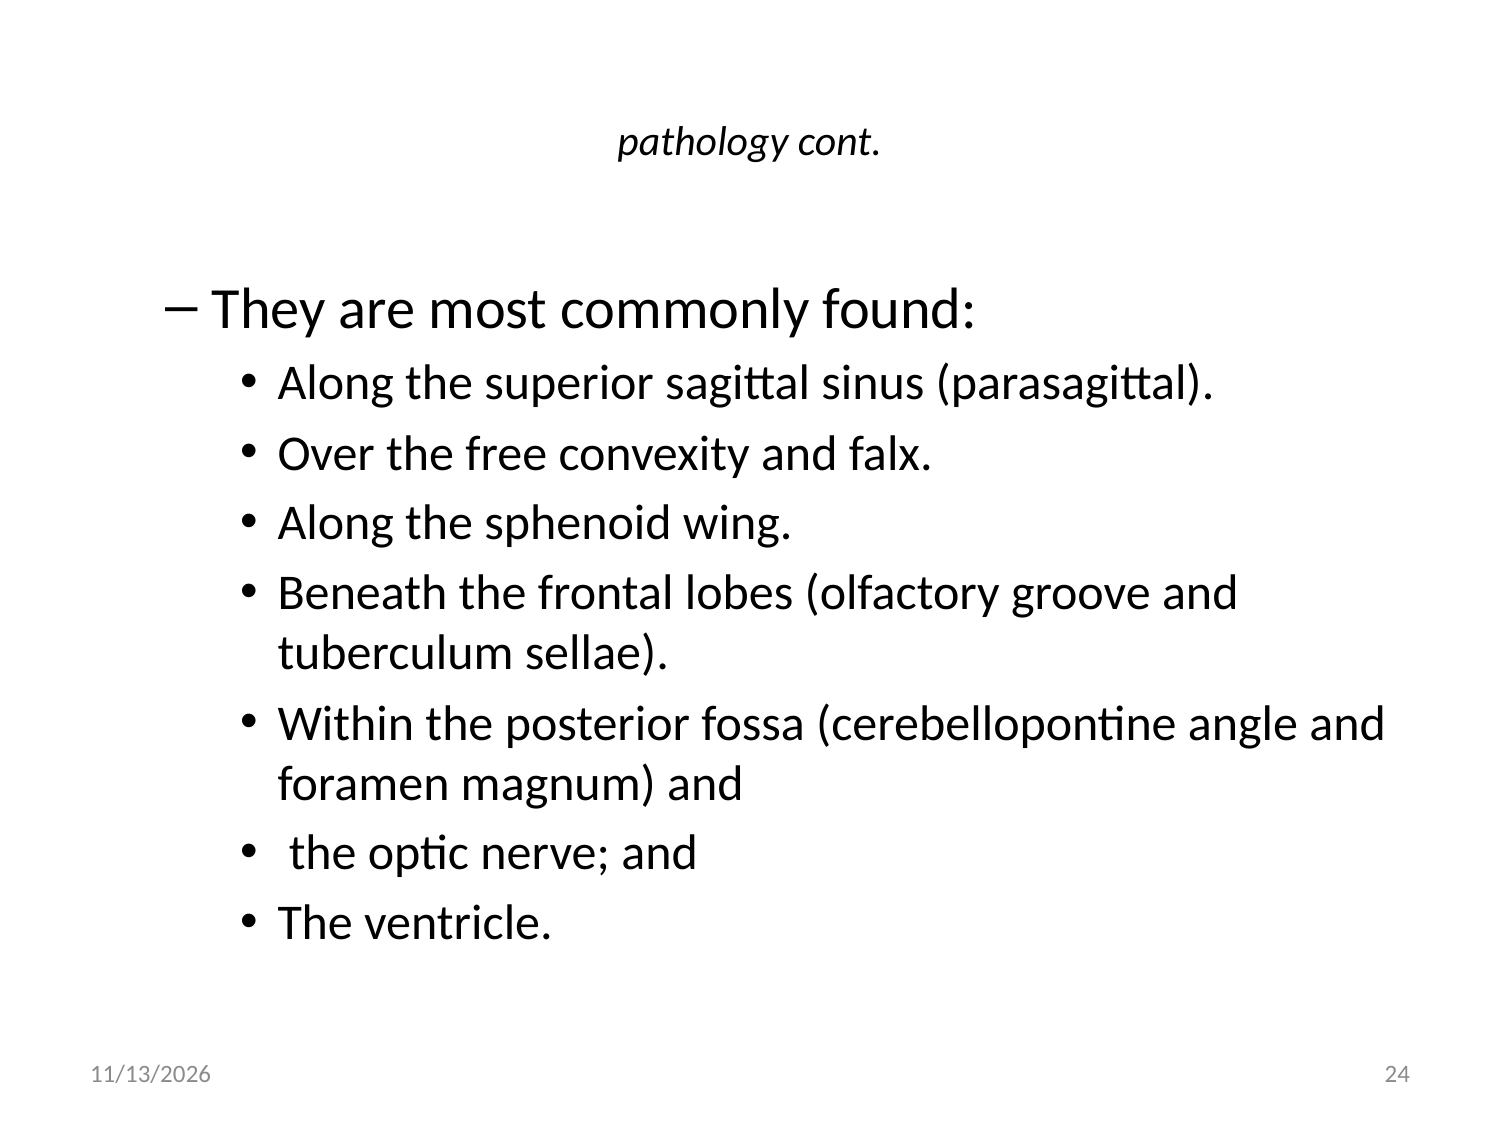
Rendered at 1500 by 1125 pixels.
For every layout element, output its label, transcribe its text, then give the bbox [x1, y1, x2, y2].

slide_number 24 [1074, 1042, 1425, 1103]
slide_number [75, 1042, 425, 1103]
title pathology cont. [75, 45, 1425, 233]
list They are most commonly found: Along the superior sagittal sinus (parasagittal). Over the free convexity and falx. Along the sphenoid wing. Beneath the frontal lobes (olfactory groove and tuberculum sellae). Within the posterior fossa (cerebellopontine angle and foramen magnum) and the optic nerve; and The ventricle. [75, 262, 1425, 1005]
